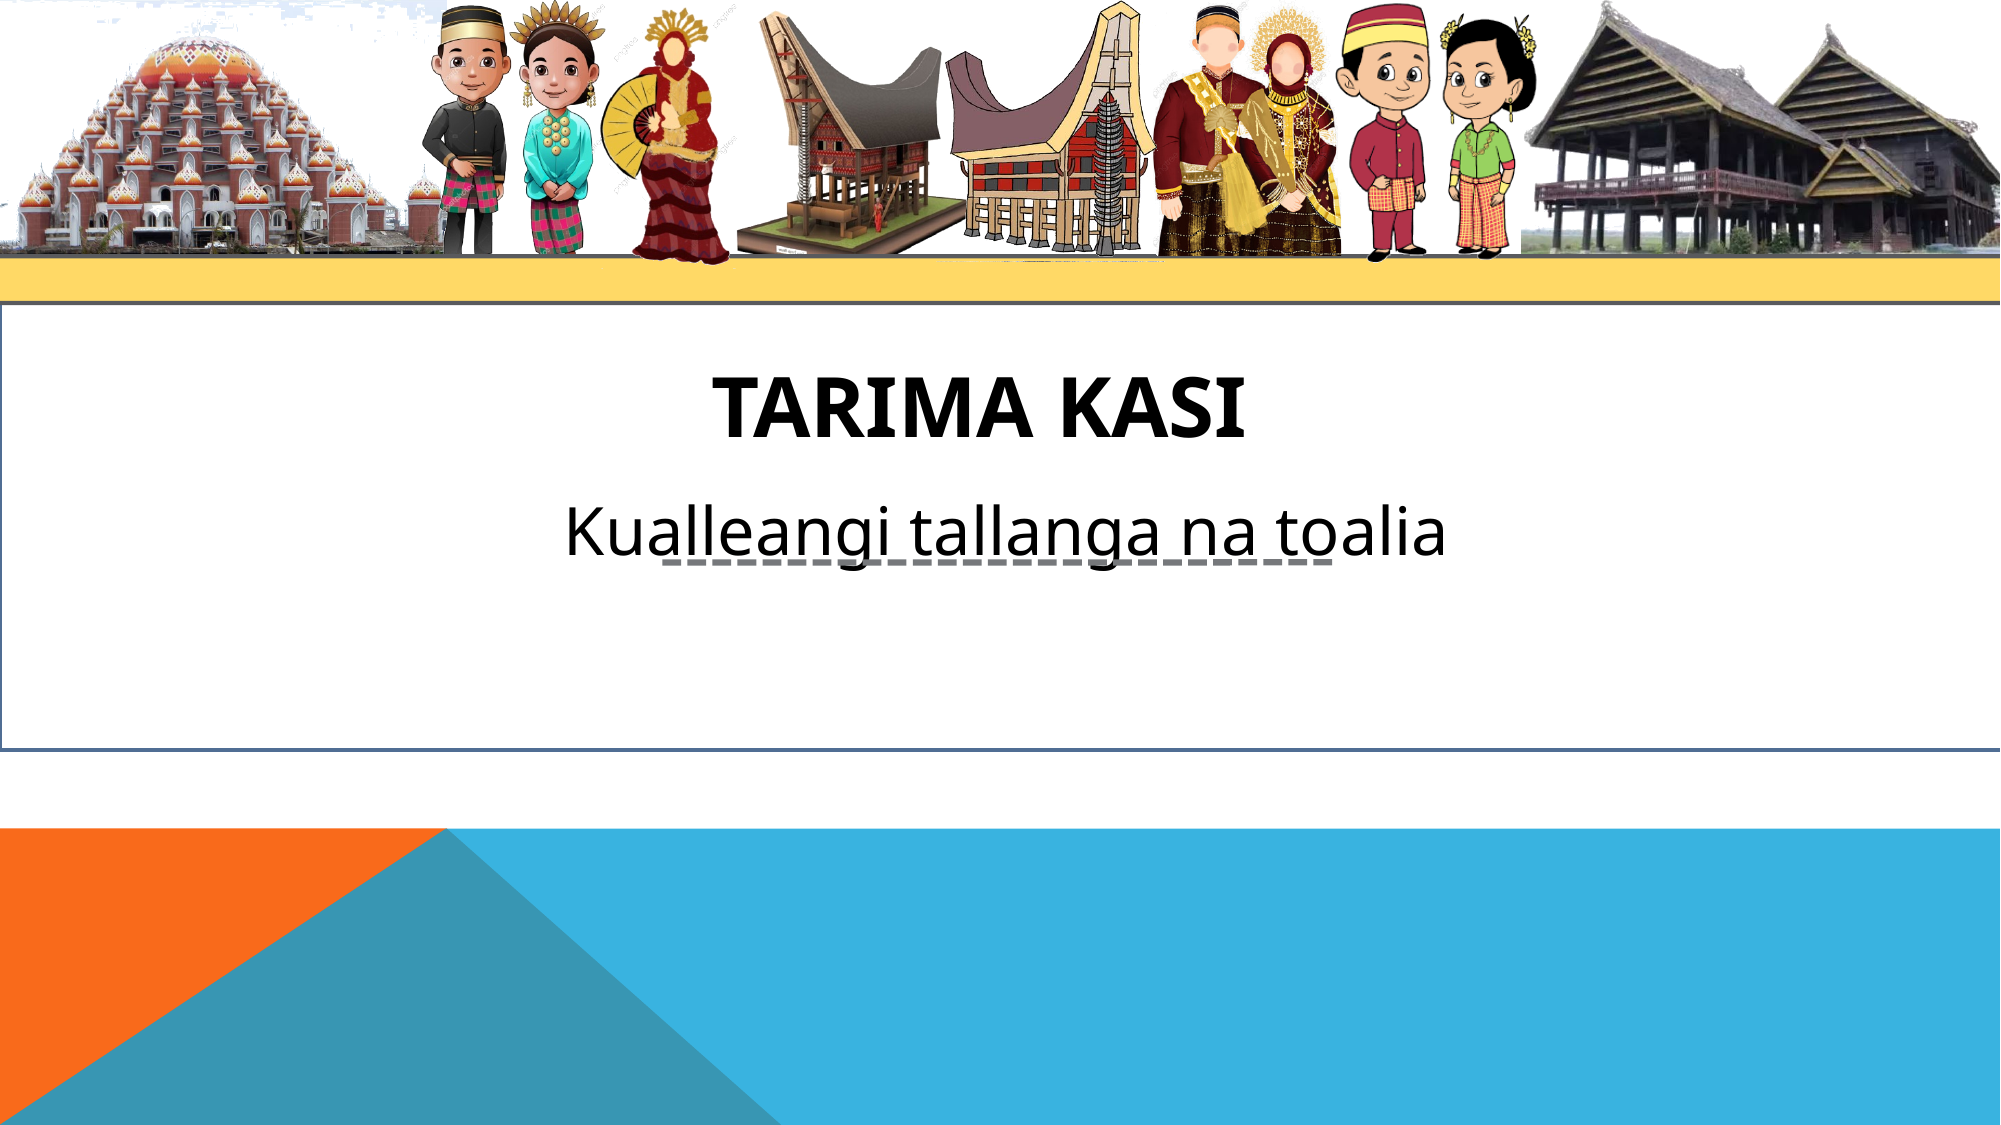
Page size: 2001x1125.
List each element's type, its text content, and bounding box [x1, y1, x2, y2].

text_box [0, 264, 2000, 306]
text_box [0, 306, 2000, 752]
picture [0, 0, 2000, 286]
text_box TARIMA KASI [696, 347, 1263, 462]
text_box Kualleangi tallanga na toalia [548, 481, 1466, 577]
